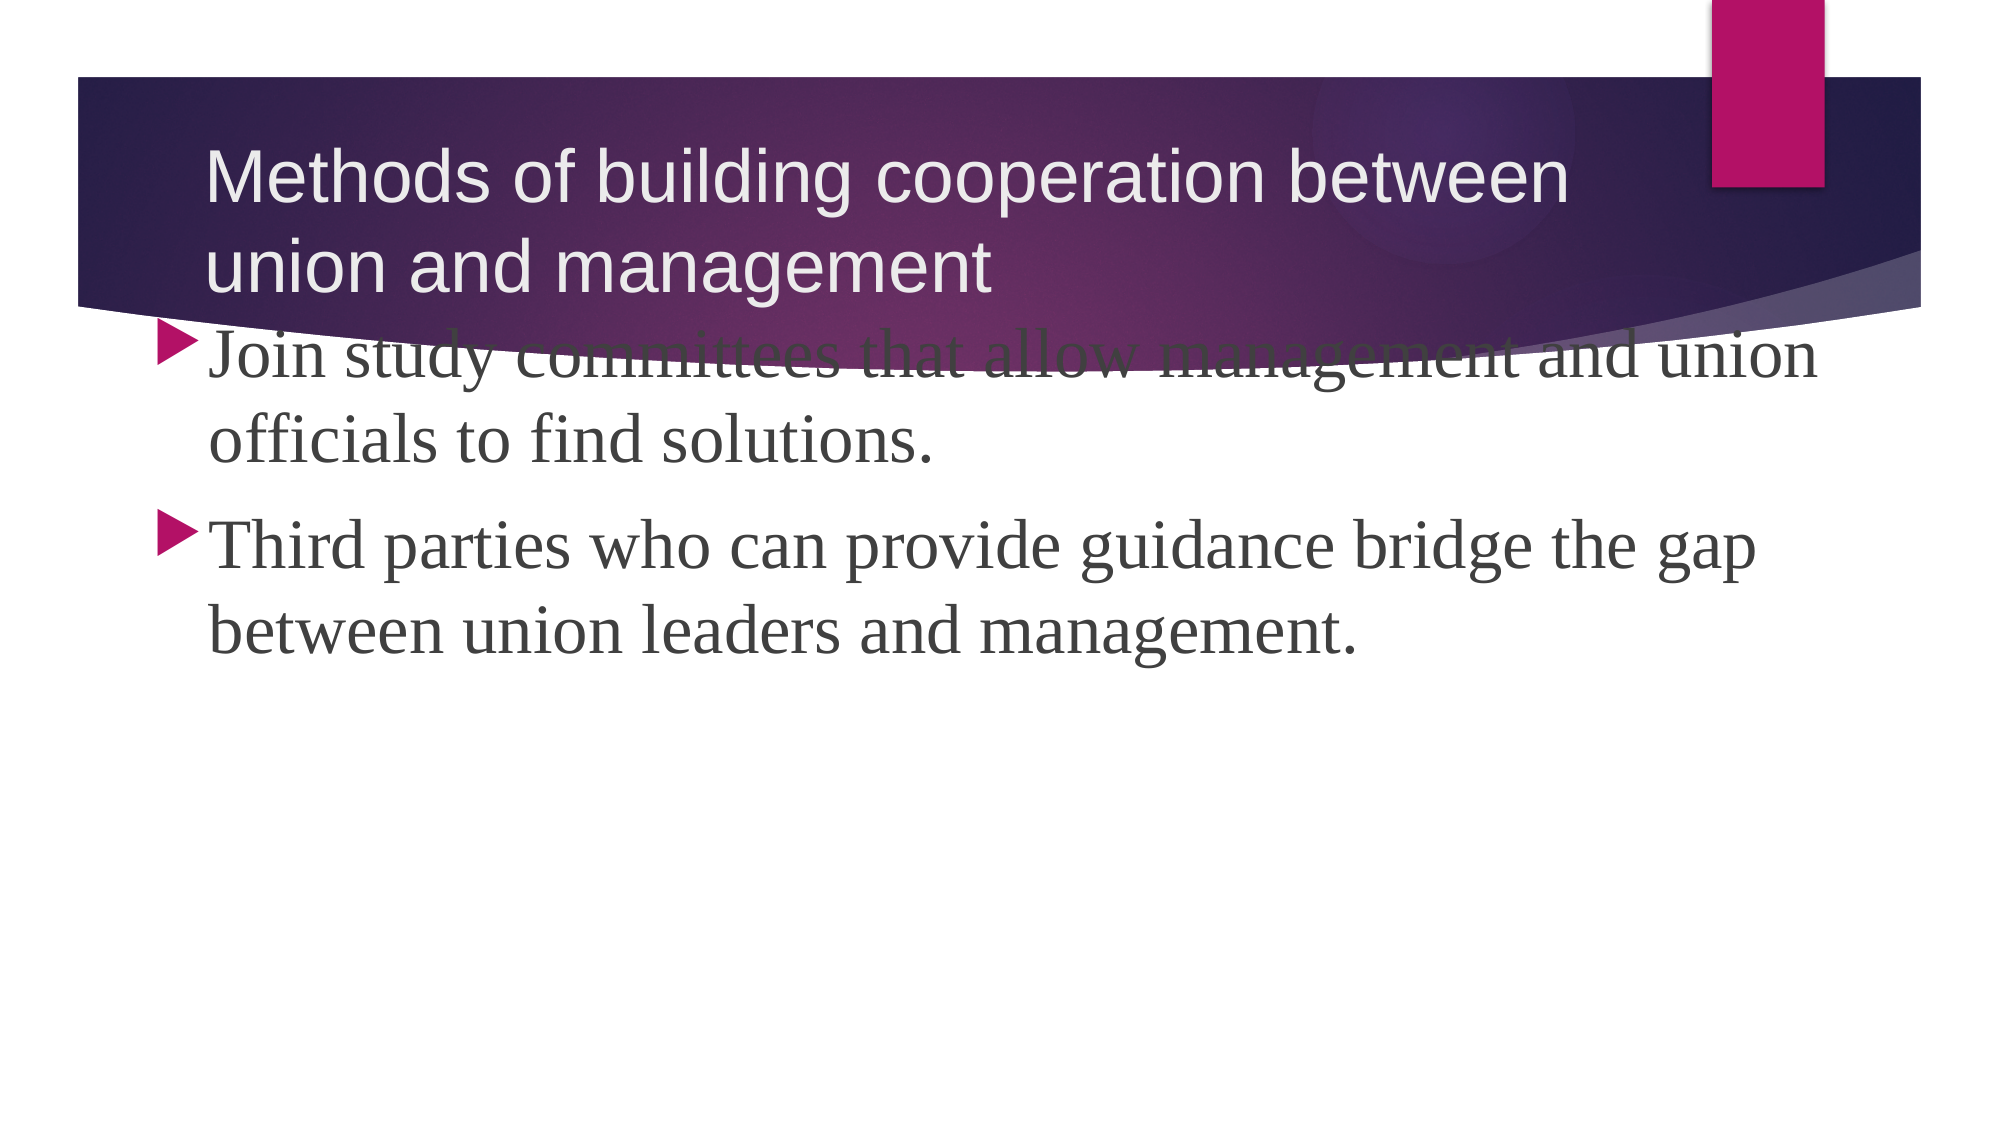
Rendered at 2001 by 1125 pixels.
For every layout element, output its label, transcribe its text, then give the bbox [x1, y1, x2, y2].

title Methods of building cooperation between union and management [189, 159, 1627, 276]
list Join study committees that allow management and union officials to find solutions. Third parties who can provide guidance bridge the gap between union leaders and management. [137, 299, 2000, 1125]
